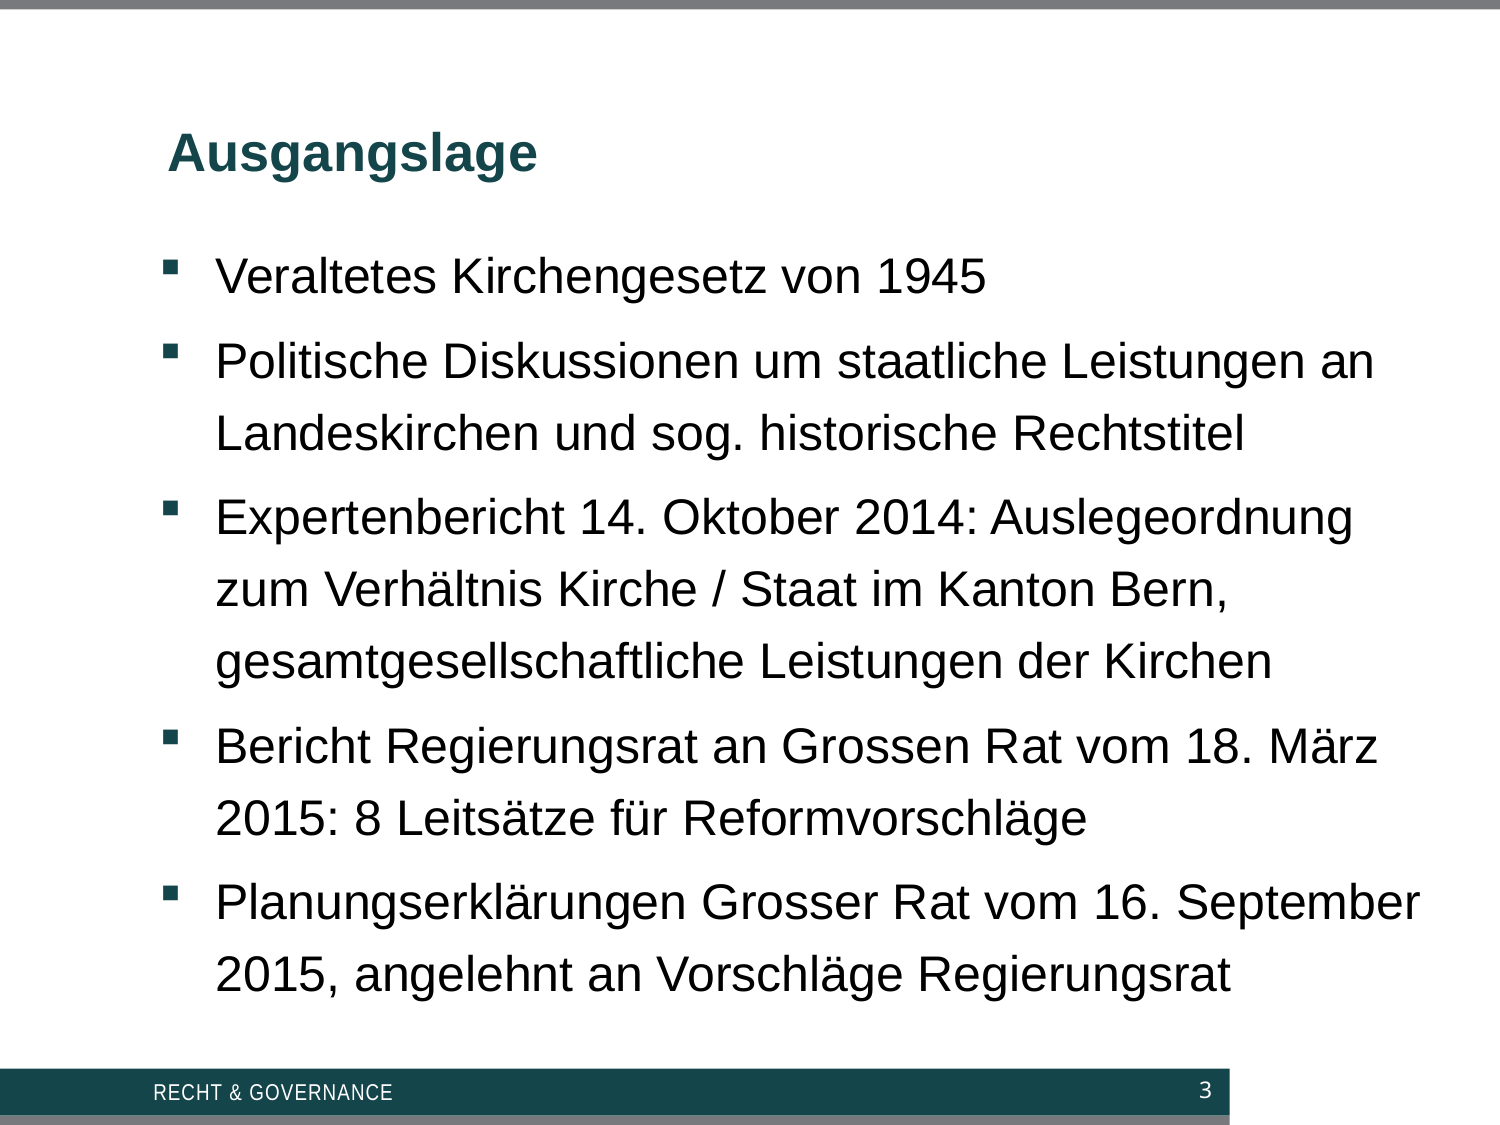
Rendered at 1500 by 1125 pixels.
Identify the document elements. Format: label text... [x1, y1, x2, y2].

slide_number 3 [1117, 1067, 1213, 1115]
title Ausgangslage [153, 117, 1341, 184]
list Veraltetes Kirchengesetz von 1945 Politische Diskussionen um staatliche Leistungen an Landeskirchen und sog. historische Rechtstitel Expertenbericht 14. Oktober 2014: Auslegeordnung zum Verhältnis Kirche / Staat im Kanton Bern, gesamtgesellschaftliche Leistungen der Kirchen Bericht Regierungsrat an Grossen Rat vom 18. März 2015: 8 Leitsätze für Reformvorschläge Planungserklärungen Grosser Rat vom 16. September 2015, angelehnt an Vorschläge Regierungsrat [159, 231, 1459, 1003]
footer Recht & Governance [153, 1067, 1117, 1115]
